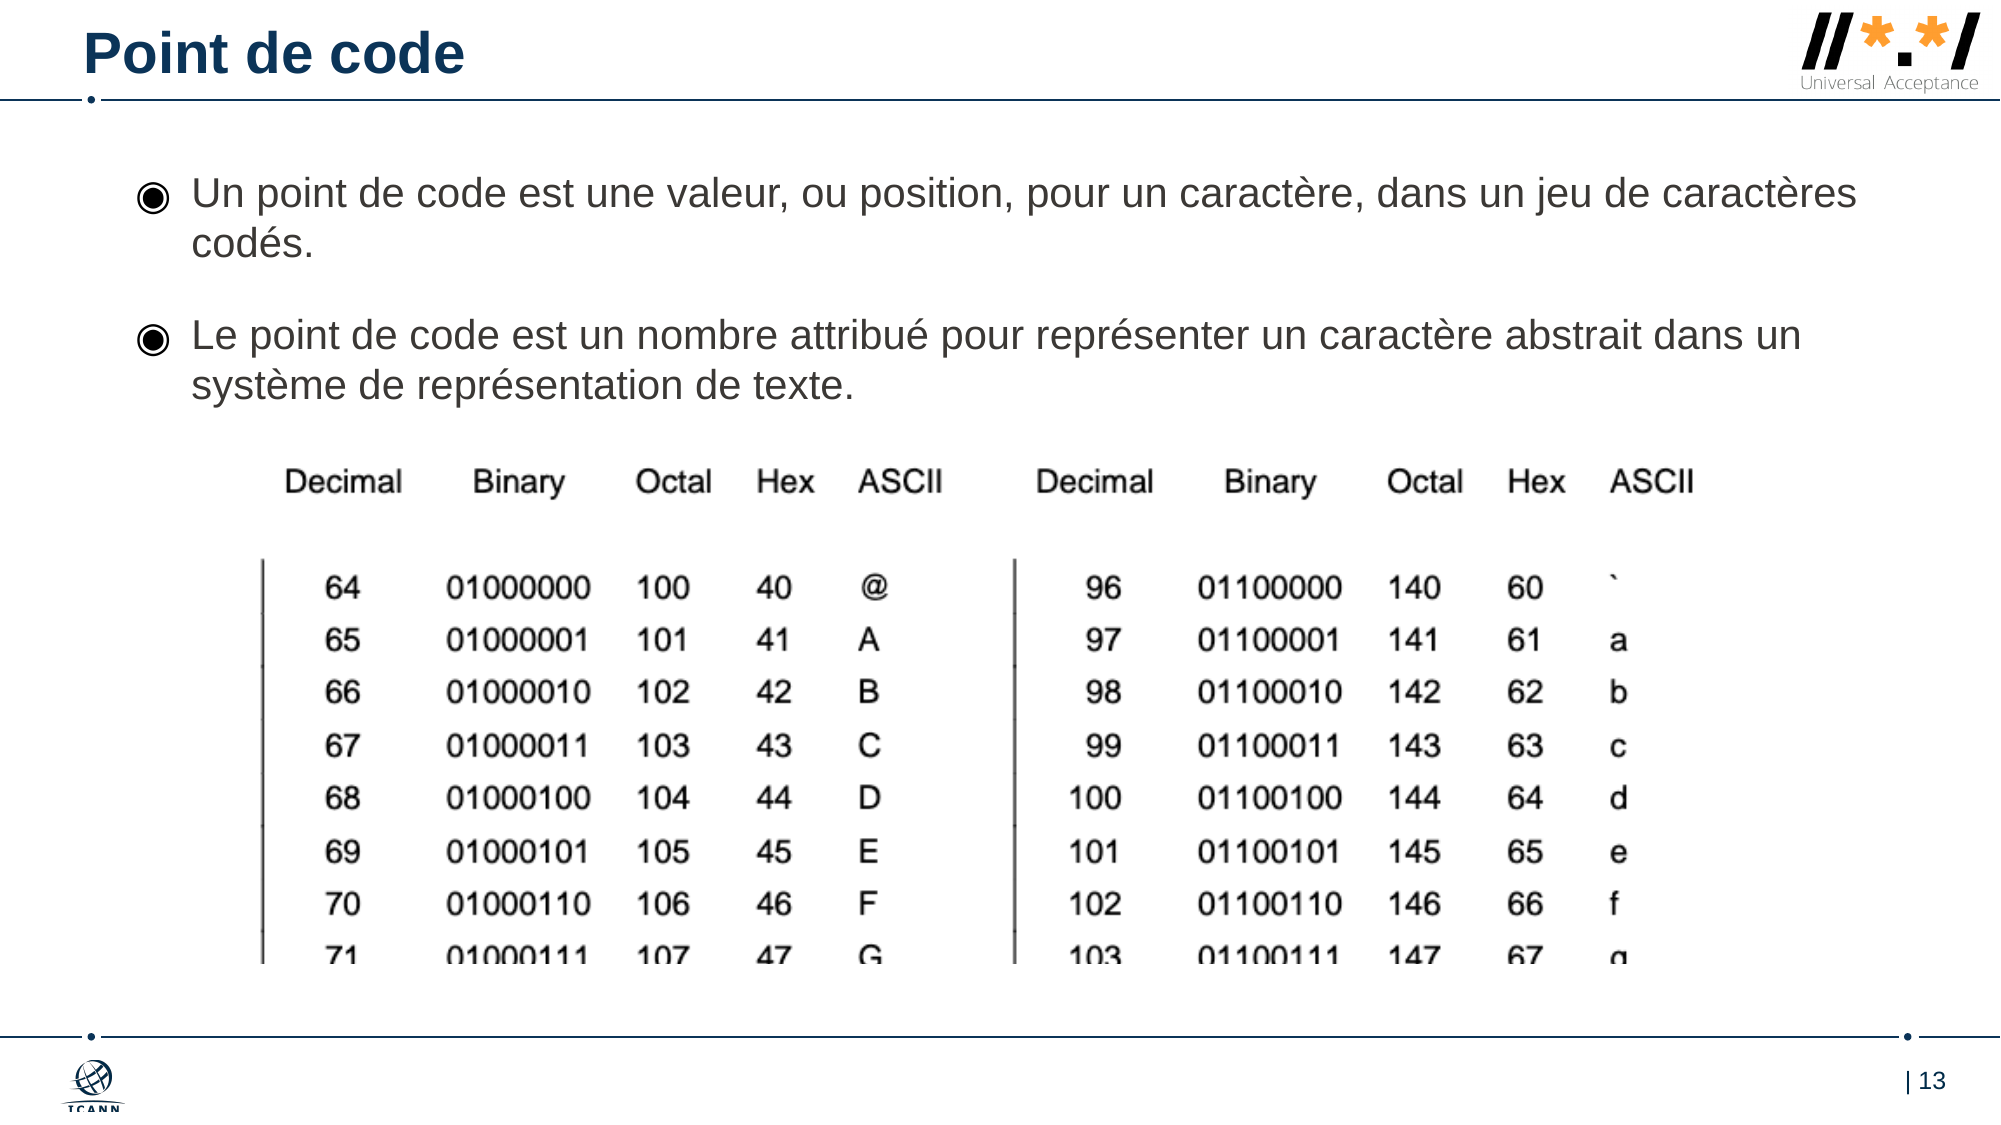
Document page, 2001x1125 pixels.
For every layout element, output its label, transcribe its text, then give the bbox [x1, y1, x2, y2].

picture [60, 1060, 125, 1112]
list Un point de code est une valeur, ou position, pour un caractère, dans un jeu de caractères codés. Le point de code est un nombre attribué pour représenter un caractère abstrait dans un système de représentation de texte. [135, 165, 1934, 1050]
picture [1788, 5, 1993, 99]
title Point de code [68, 7, 1784, 82]
picture [250, 418, 1750, 964]
